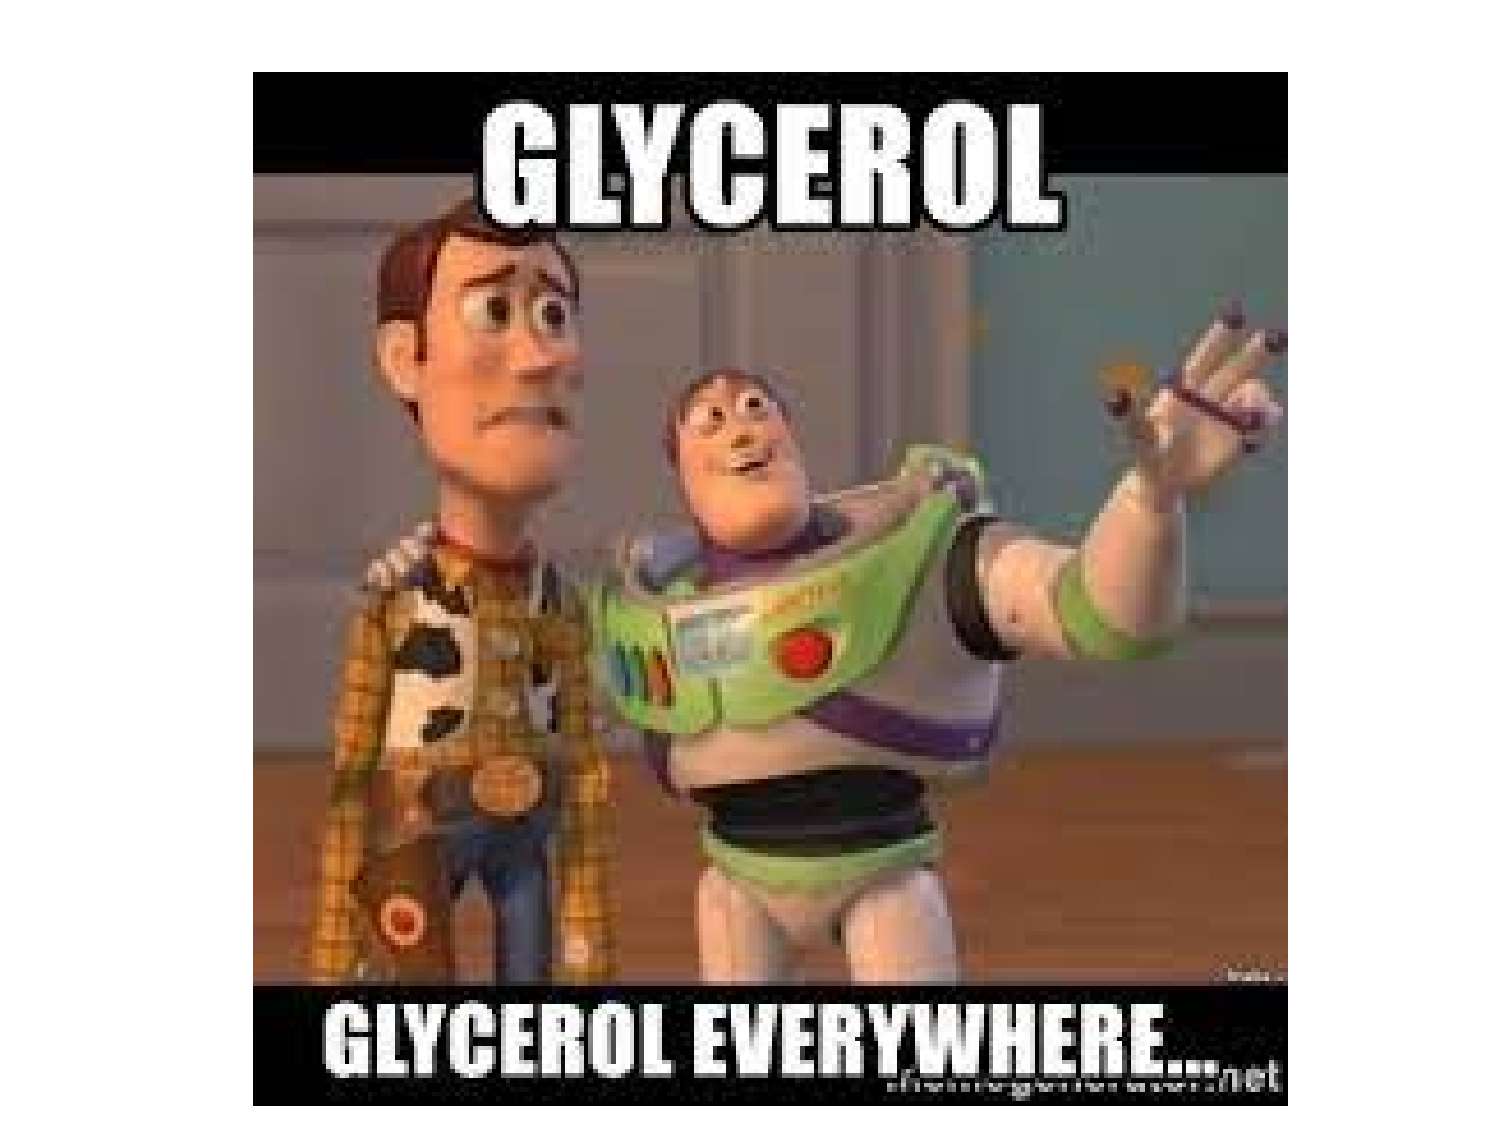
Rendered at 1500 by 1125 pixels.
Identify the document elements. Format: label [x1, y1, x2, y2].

list [253, 72, 1288, 1107]
